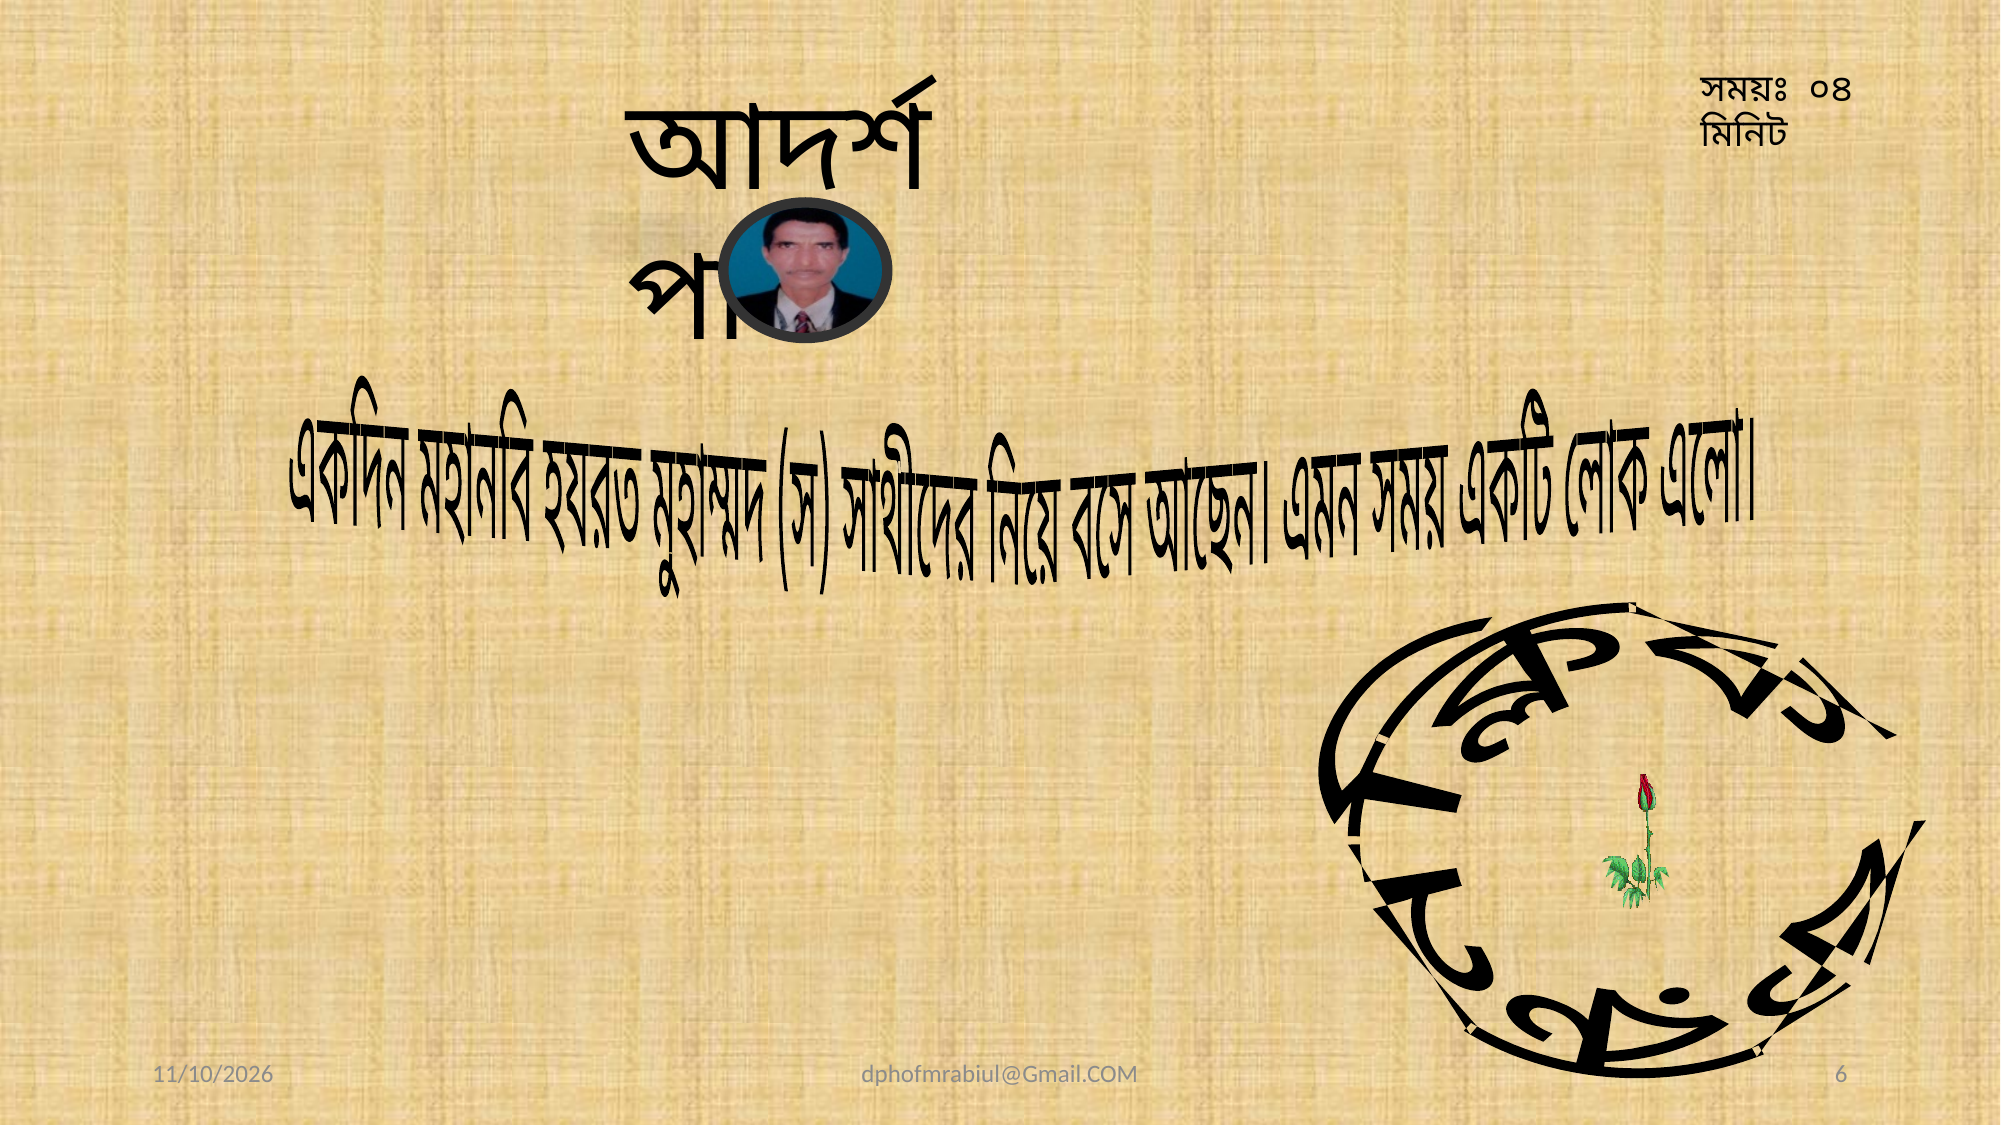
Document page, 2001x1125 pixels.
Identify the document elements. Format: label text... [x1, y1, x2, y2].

text_box একদিন মহানবি হযরত মুহাম্মদ (স) সাথীদের নিয়ে বসে আছেন। এমন সময় একটি লোক এলো। [650, 443, 767, 599]
text_box একদিন মহানবি হযরত মুহাম্মদ (স) সাথীদের নিয়ে বসে আছেন। এমন সময় একটি লোক এলো। [841, 458, 880, 573]
text_box সময়ঃ ০৪ মিনিট [1685, 56, 1955, 162]
footer dphofmrabiul@Gmail.COM [662, 1042, 1297, 1103]
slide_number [137, 1042, 588, 1103]
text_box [1297, 561, 1978, 1120]
text_box একদিন মহানবি হযরত মুহাম্মদ (স) সাথীদের নিয়ে বসে আছেন। এমন সময় একটি লোক এলো। [1565, 419, 1650, 537]
text_box আদর্শ পাঠ [611, 56, 1074, 372]
picture [0, 0, 2001, 1125]
text_box একদিন মহানবি হযরত মুহাম্মদ (স) সাথীদের নিয়ে বসে আছেন। এমন সময় একটি লোক এলো। [418, 388, 534, 546]
